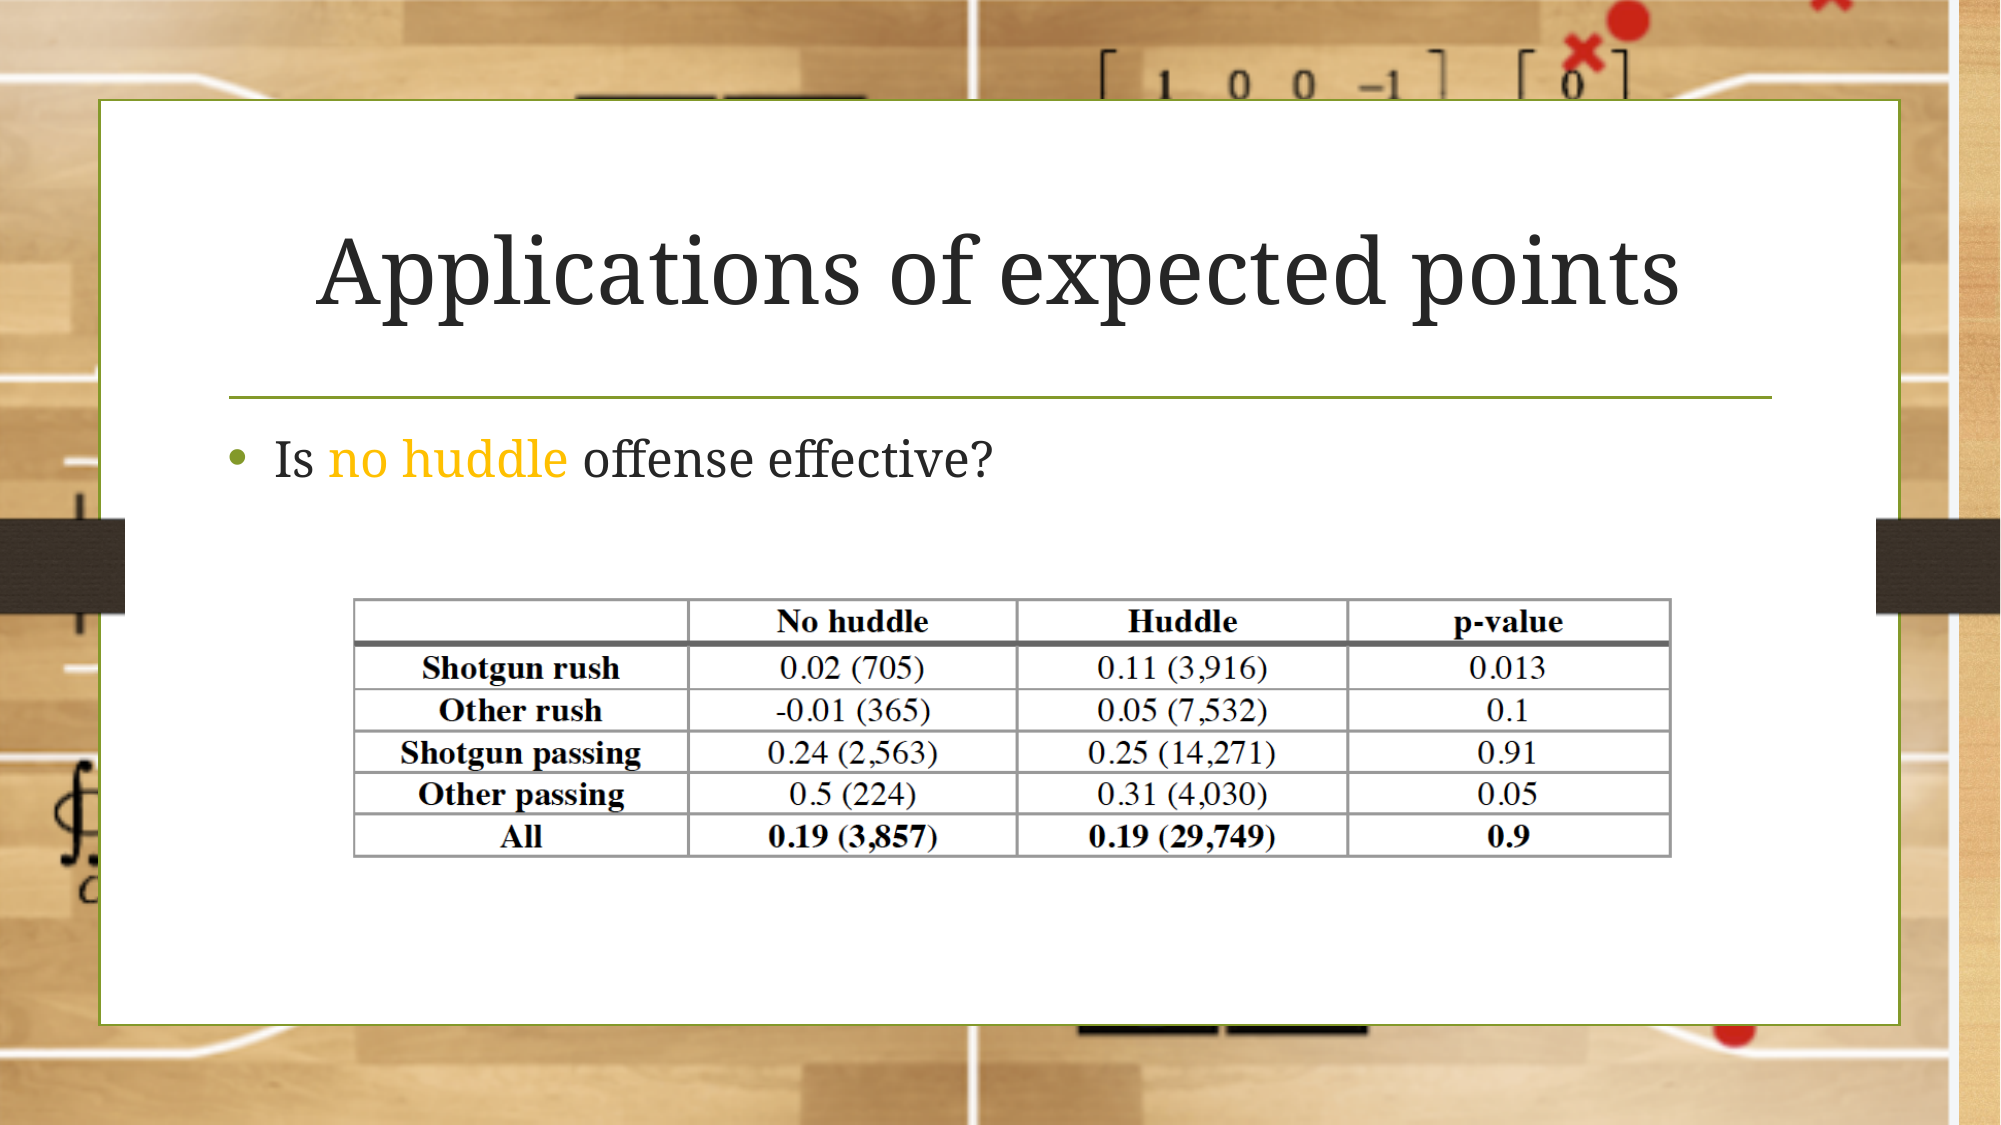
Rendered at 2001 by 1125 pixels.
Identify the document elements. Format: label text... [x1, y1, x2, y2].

picture [0, 0, 2001, 1125]
list Is no huddle offense effective? [212, 419, 1788, 964]
title Applications of expected points [212, 161, 1788, 375]
